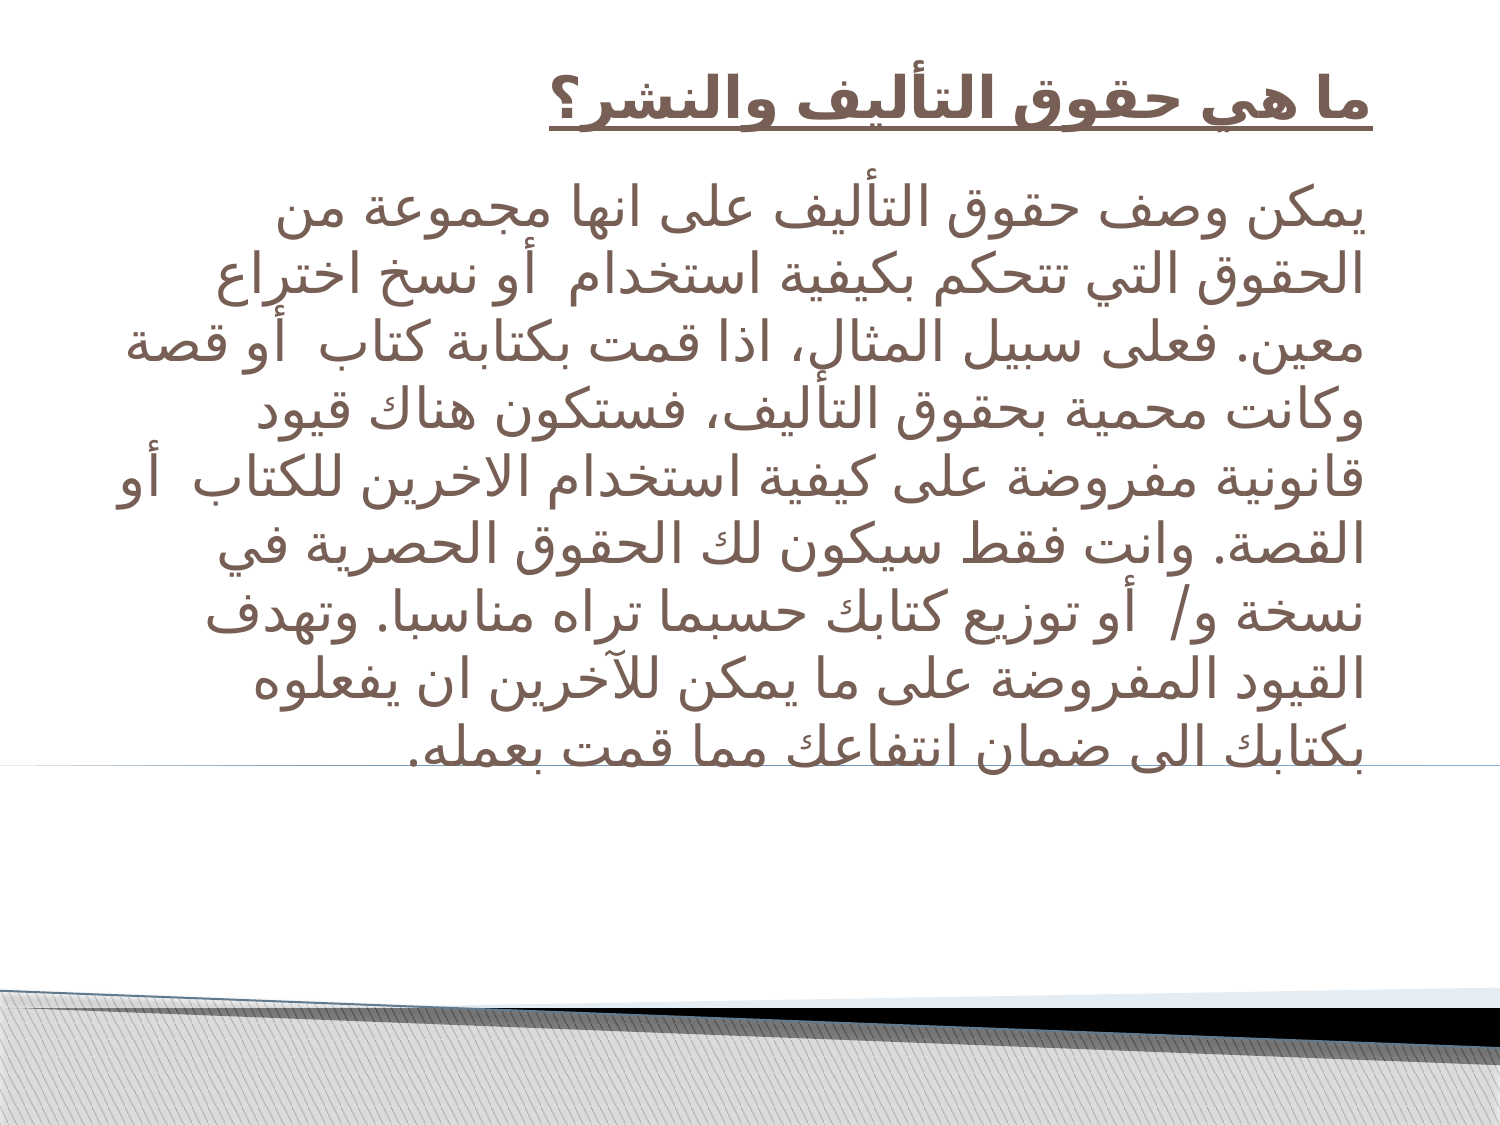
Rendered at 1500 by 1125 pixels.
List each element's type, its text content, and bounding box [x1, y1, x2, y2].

title ما هي حقوق التأليف والنشر؟ [112, 24, 1388, 138]
subtitle يمكن وصف حقوق التأليف على انها مجموعة من الحقوق التي تتحكم بكيفية استخدام أو نسخ اختراع معين. فعلى سبيل المثال، اذا قمت بكتابة كتاب أو قصة وكانت محمية بحقوق التأليف، فستكون هناك قيود قانونية مفروضة على كيفية استخدام الاخرين للكتاب أو القصة. وانت فقط سيكون لك الحقوق الحصرية في نسخة و/ أو توزيع كتابك حسبما تراه مناسبا. وتهدف القيود المفروضة على ما يمكن للآخرين ان يفعلوه بكتابك الى ضمان انتفاعك مما قمت بعمله. [99, 162, 1375, 813]
picture [5, 1008, 1500, 1066]
